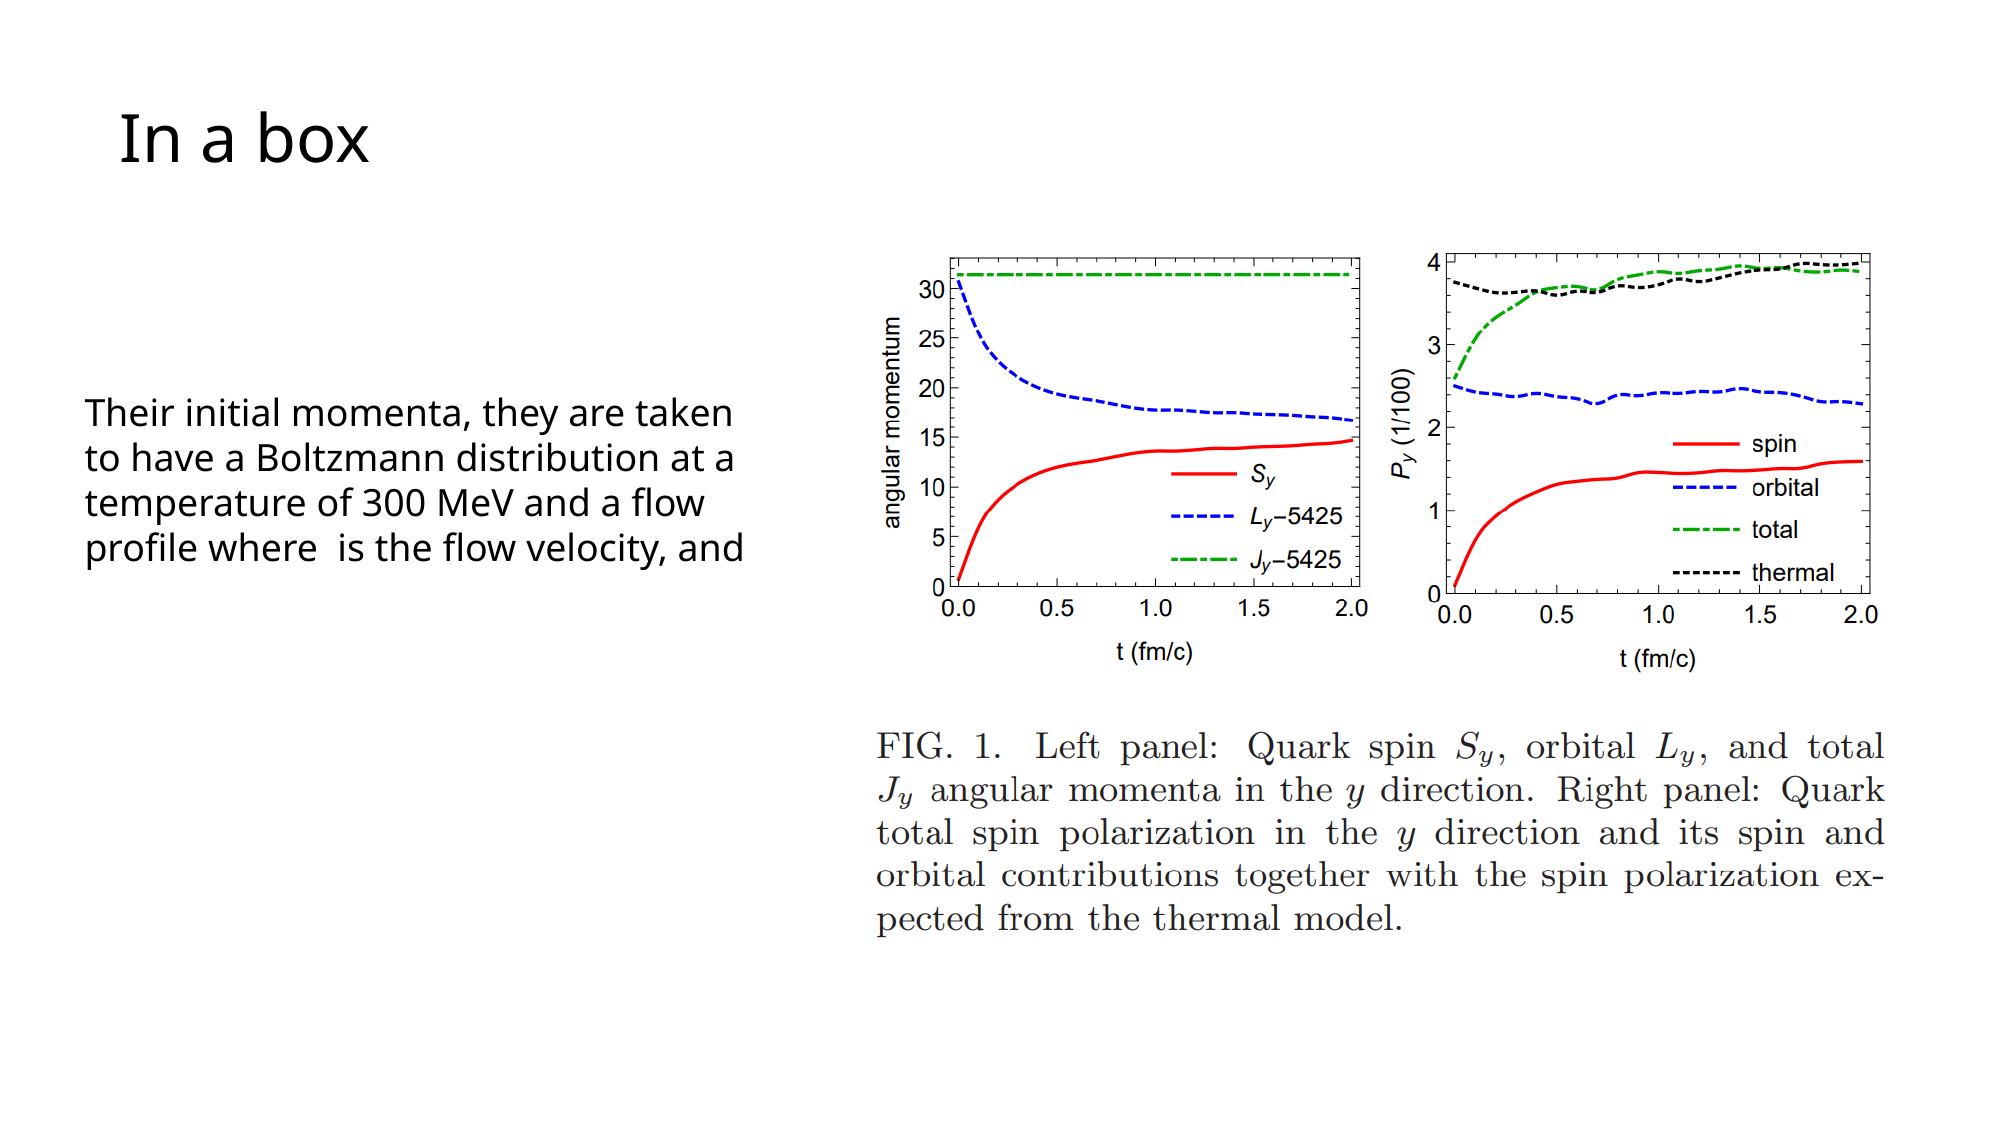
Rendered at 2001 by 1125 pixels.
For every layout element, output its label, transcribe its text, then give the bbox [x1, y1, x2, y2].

text_box In a box [104, 88, 1105, 184]
picture [852, 242, 1917, 961]
